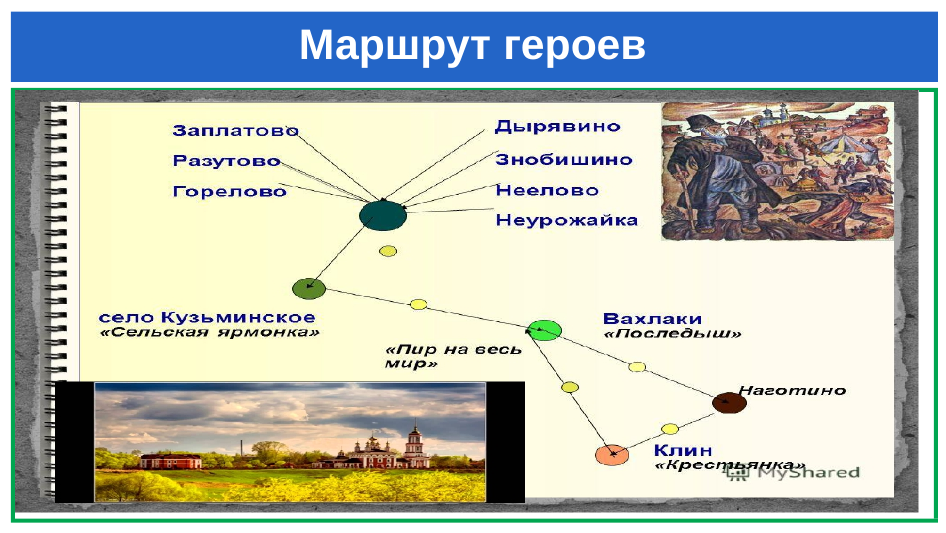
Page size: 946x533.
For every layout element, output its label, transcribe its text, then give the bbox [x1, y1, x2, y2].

title Маршрут героев [49, 16, 897, 69]
picture [15, 90, 919, 513]
